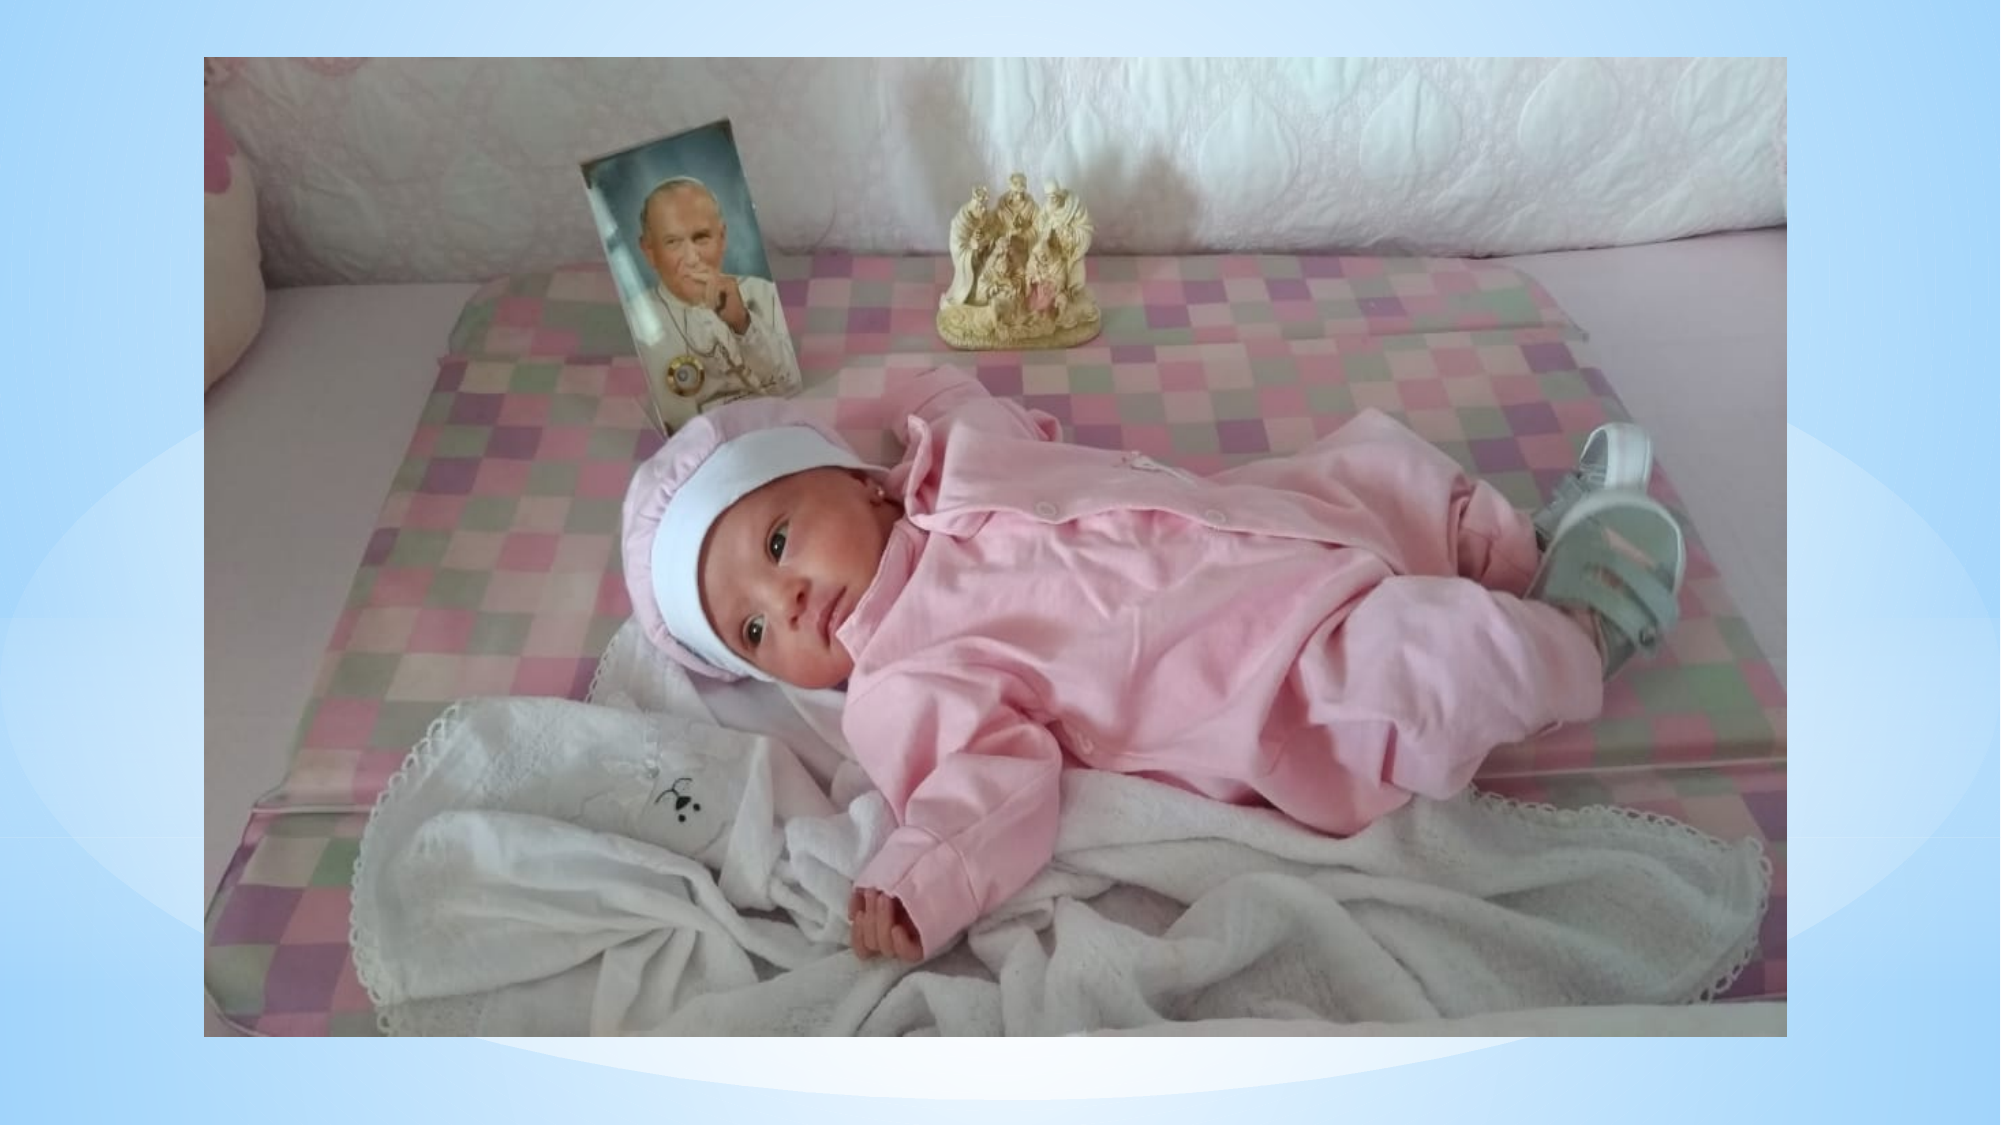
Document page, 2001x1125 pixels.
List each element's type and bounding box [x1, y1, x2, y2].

list [204, 57, 1787, 1037]
